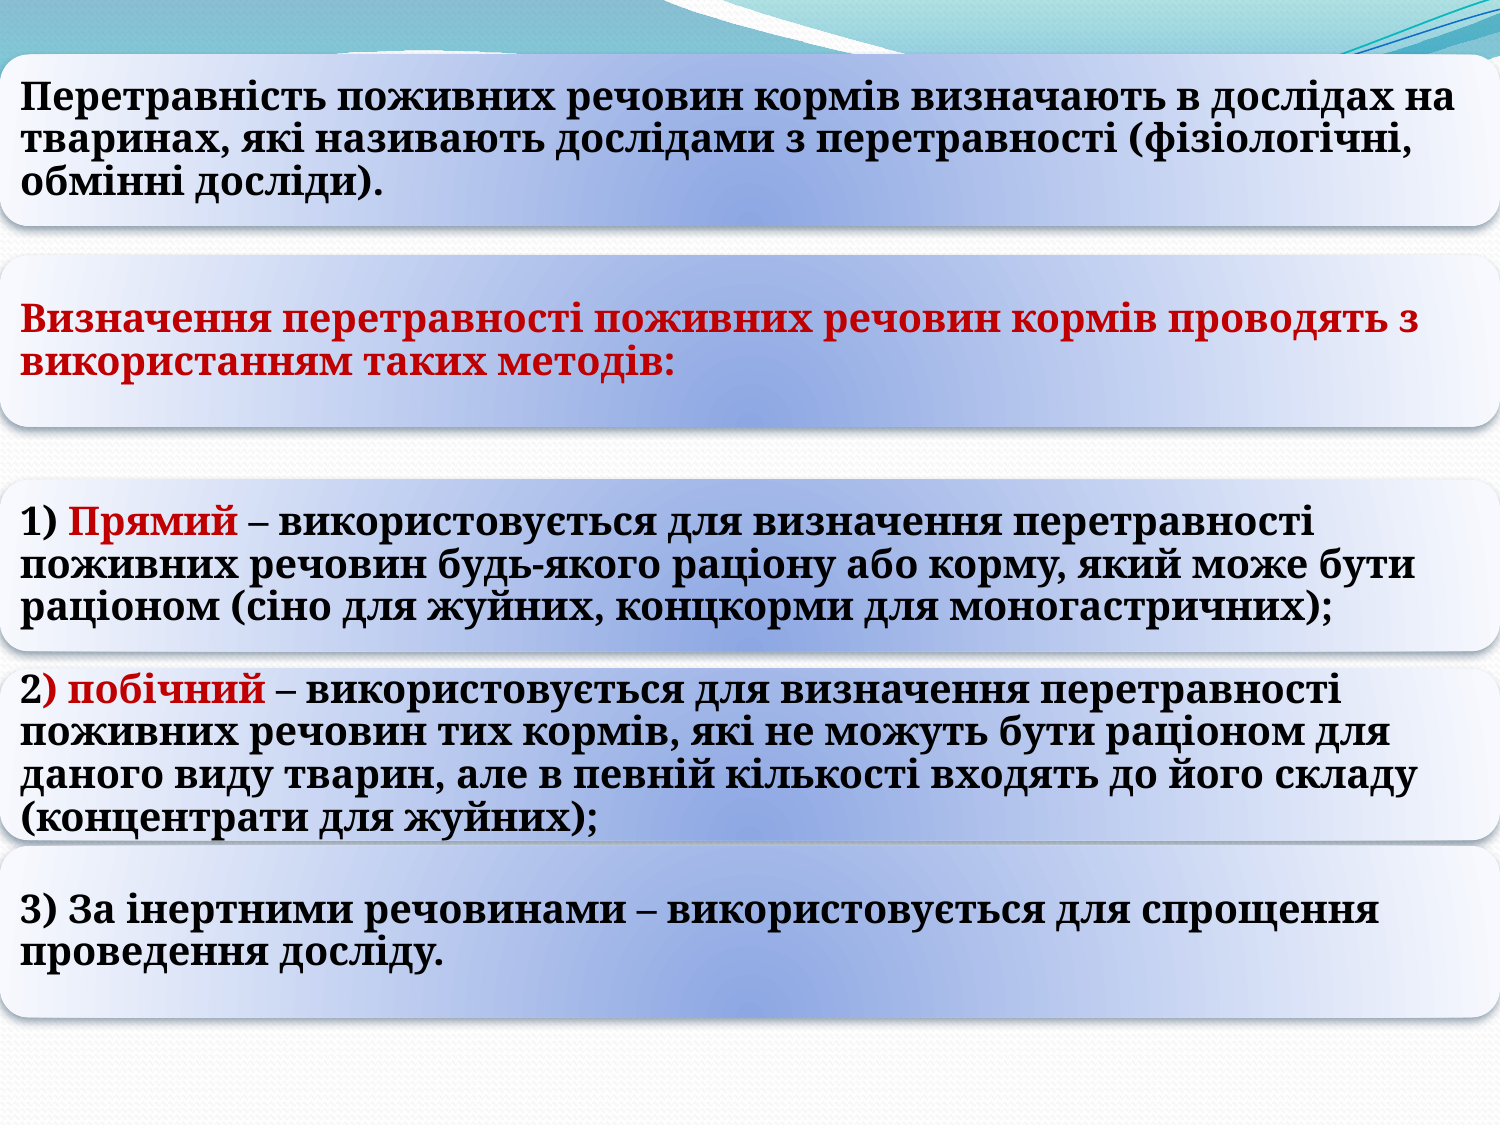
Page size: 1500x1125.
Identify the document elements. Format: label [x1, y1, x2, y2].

text_box [0, 42, 1500, 1125]
